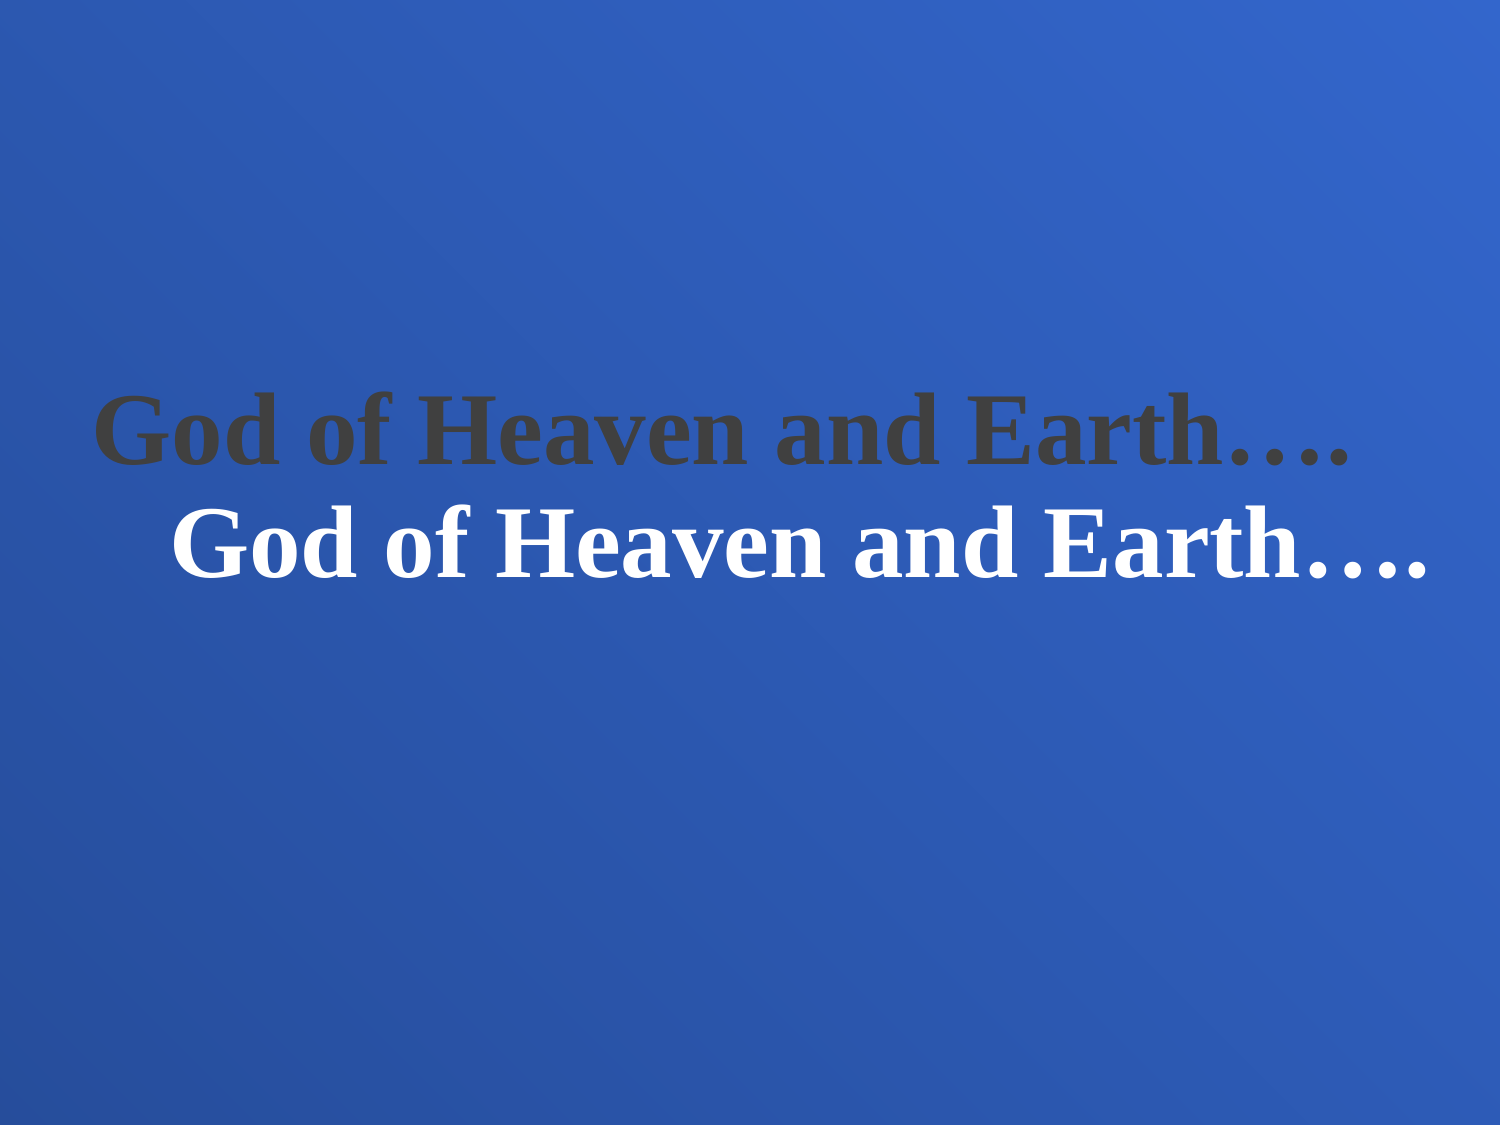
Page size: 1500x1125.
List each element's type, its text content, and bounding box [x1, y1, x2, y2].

text_box God of Heaven and Earth…. God of Heaven and Earth…. [0, 365, 1500, 606]
